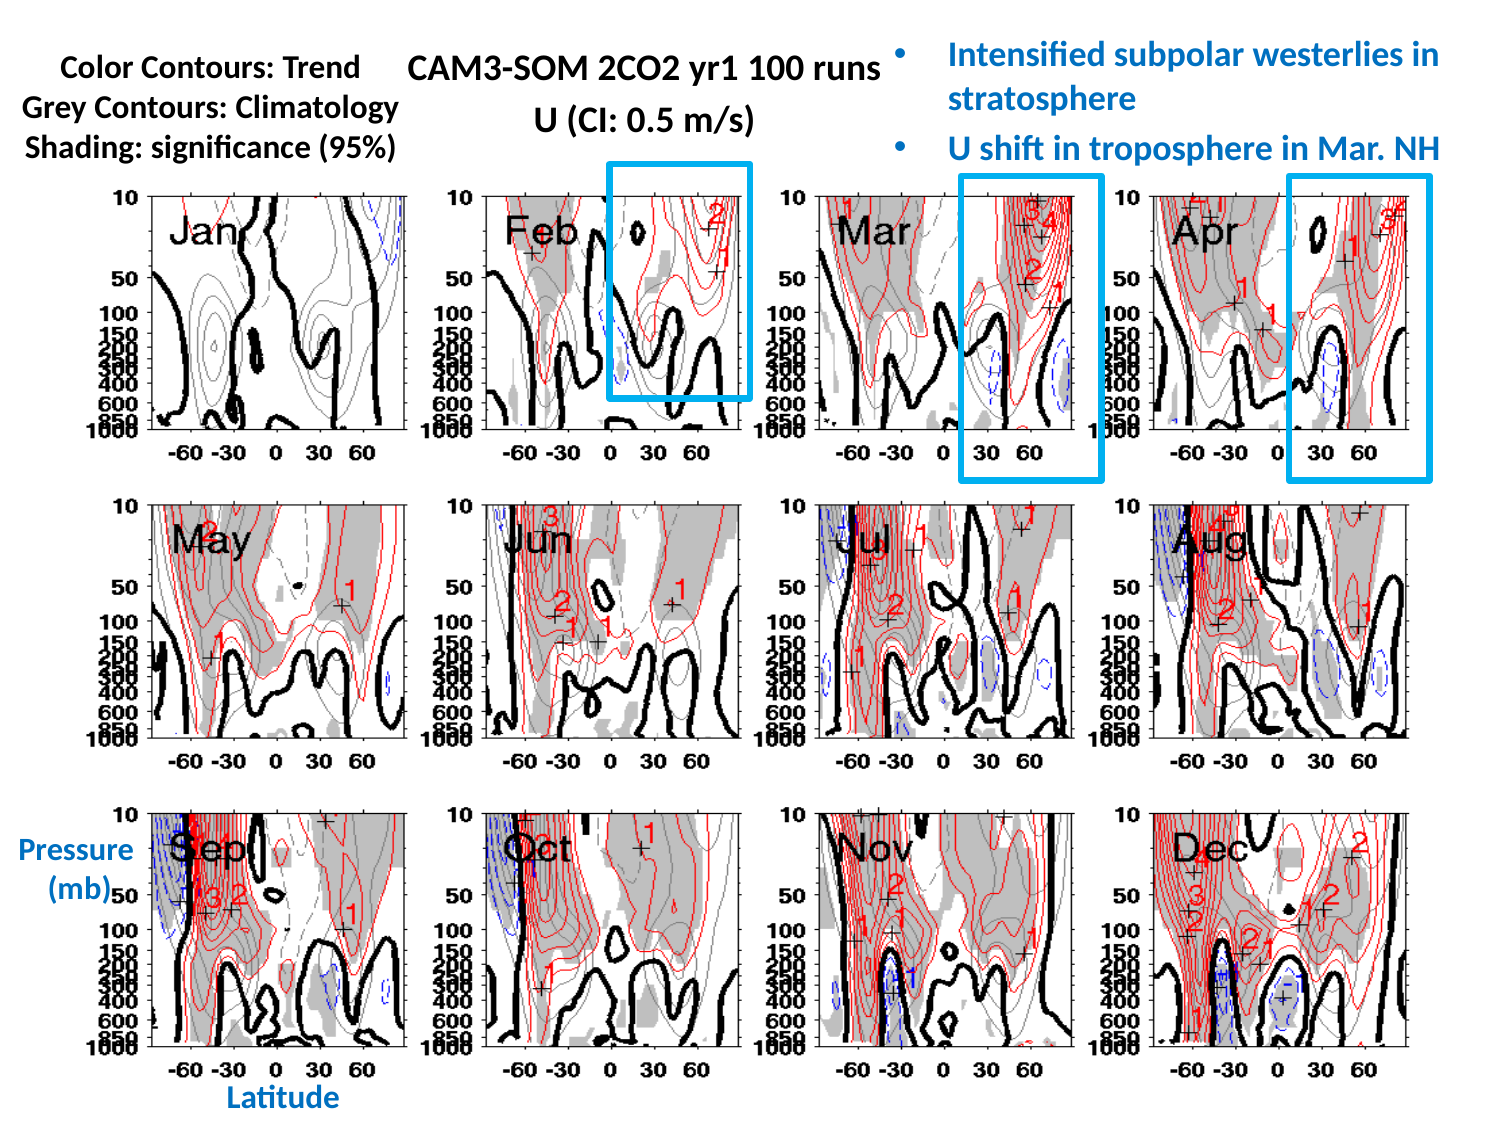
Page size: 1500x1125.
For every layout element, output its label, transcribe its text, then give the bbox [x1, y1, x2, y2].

text_box Color Contours: Trend Grey Contours: Climatology Shading: significance (95%) [0, 46, 434, 115]
picture [0, 116, 1500, 1125]
text_box CAM3-SOM 2CO2 yr1 100 runs U (CI: 0.5 m/s) [351, 35, 878, 115]
text_box Intensified subpolar westerlies in stratosphere U shift in troposphere in Mar. NH [878, 23, 1500, 115]
